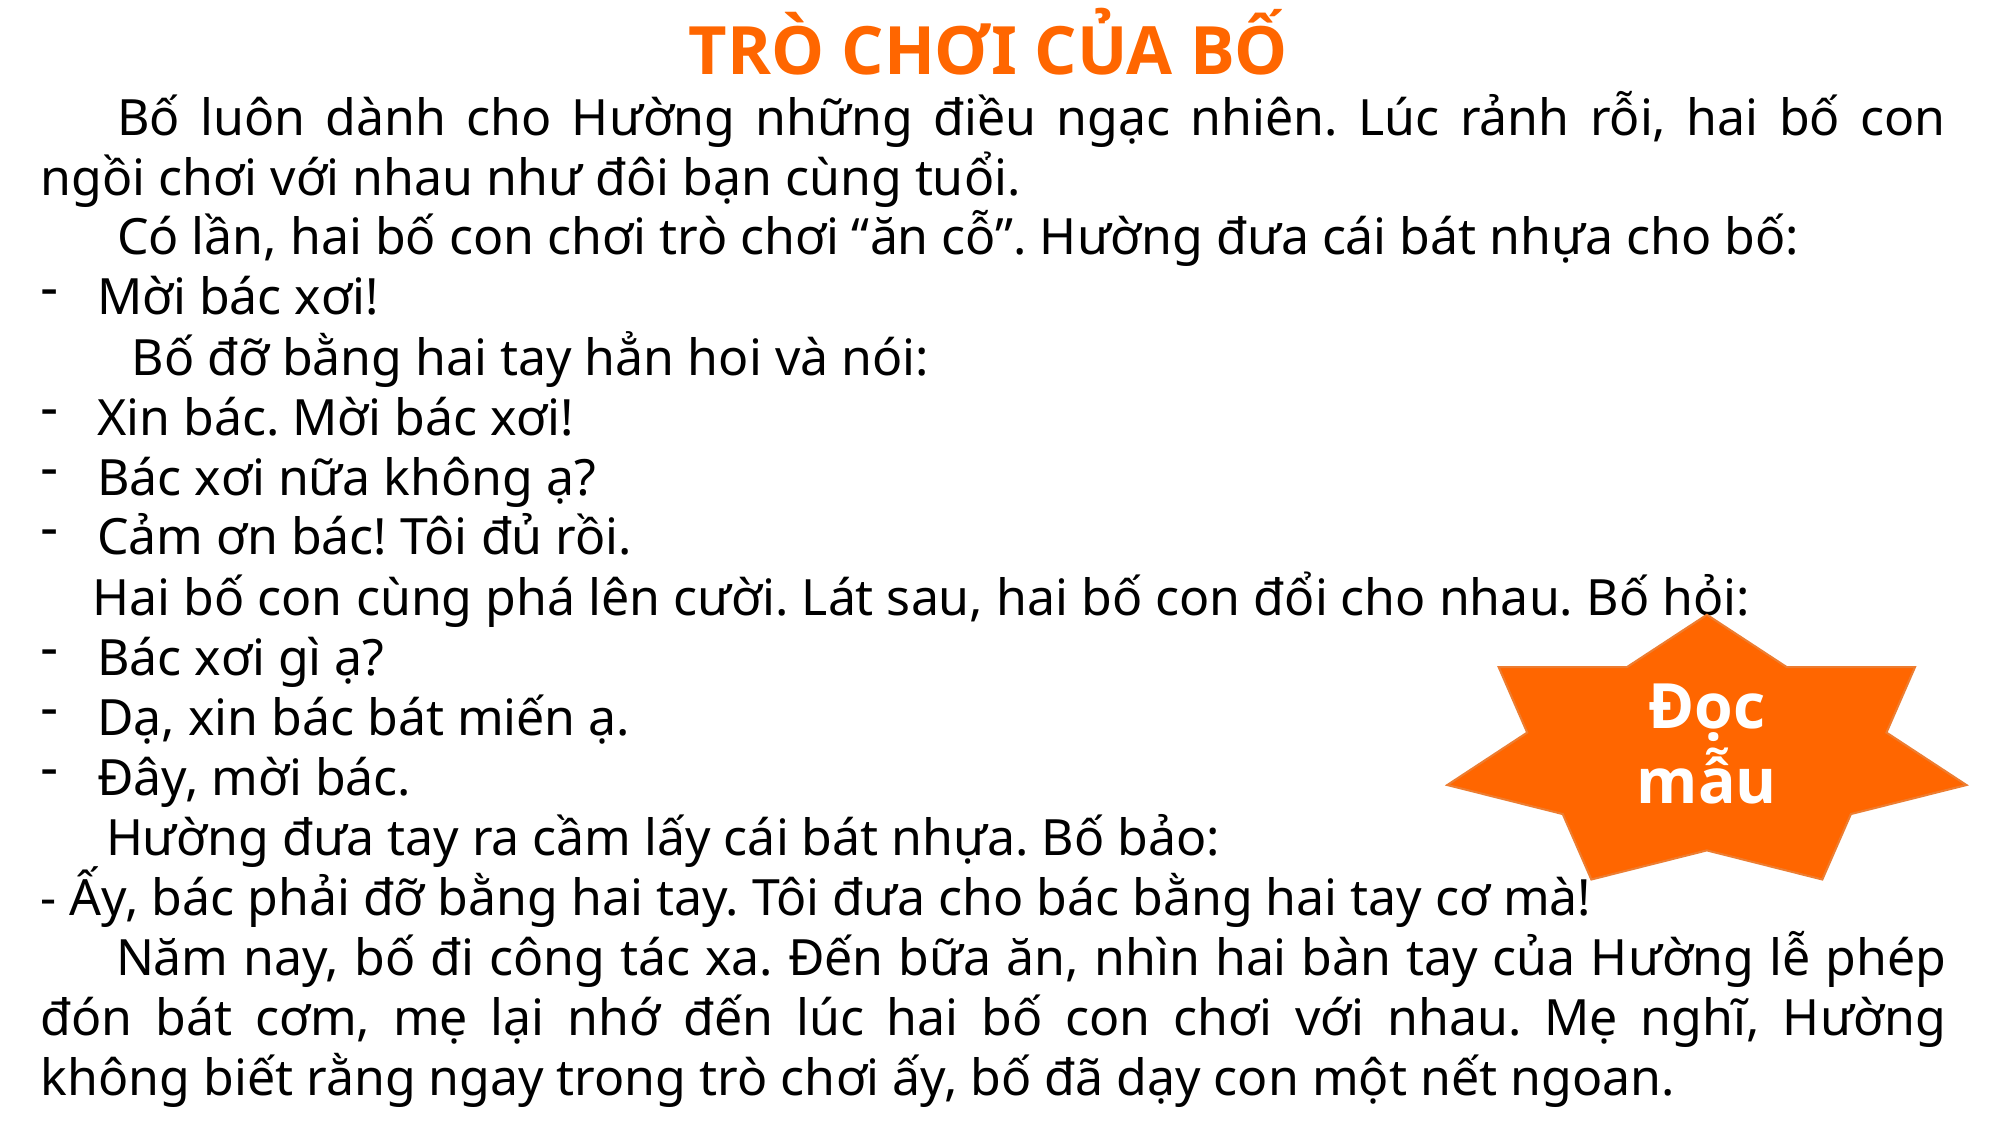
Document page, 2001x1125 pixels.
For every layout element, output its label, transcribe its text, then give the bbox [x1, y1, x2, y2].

text_box Bố luôn dành cho Hường những điều ngạc nhiên. Lúc rảnh rỗi, hai bố con ngồi chơi với nhau như đôi bạn cùng tuổi. Có lần, hai bố con chơi trò chơi “ăn cỗ”. Hường đưa cái bát nhựa cho bố: Mời bác xơi! Bố đỡ bằng hai tay hẳn hoi và nói: Xin bác. Mời bác xơi! Bác xơi nữa không ạ? Cảm ơn bác! Tôi đủ rồi. Hai bố con cùng phá lên cười. Lát sau, hai bố con đổi cho nhau. Bố hỏi: Bác xơi gì ạ? Dạ, xin bác bát miến ạ. Đây, mời bác. Hường đưa tay ra cầm lấy cái bát nhựa. Bố bảo: - Ấy, bác phải đỡ bằng hai tay. Tôi đưa cho bác bằng hai tay cơ mà! Năm nay, bố đi công tác xa. Đến bữa ăn, nhìn hai bàn tay của Hường lễ phép đón bát cơm, mẹ lại nhớ đến lúc hai bố con chơi với nhau. Mẹ nghĩ, Hường không biết rằng ngay trong trò chơi ấy, bố đã dạy con một nết ngoan. [20, 75, 1967, 1115]
text_box Đọc mẫu [1444, 613, 1969, 881]
text_box TRÒ CHƠI CỦA BỐ [0, 0, 1882, 95]
